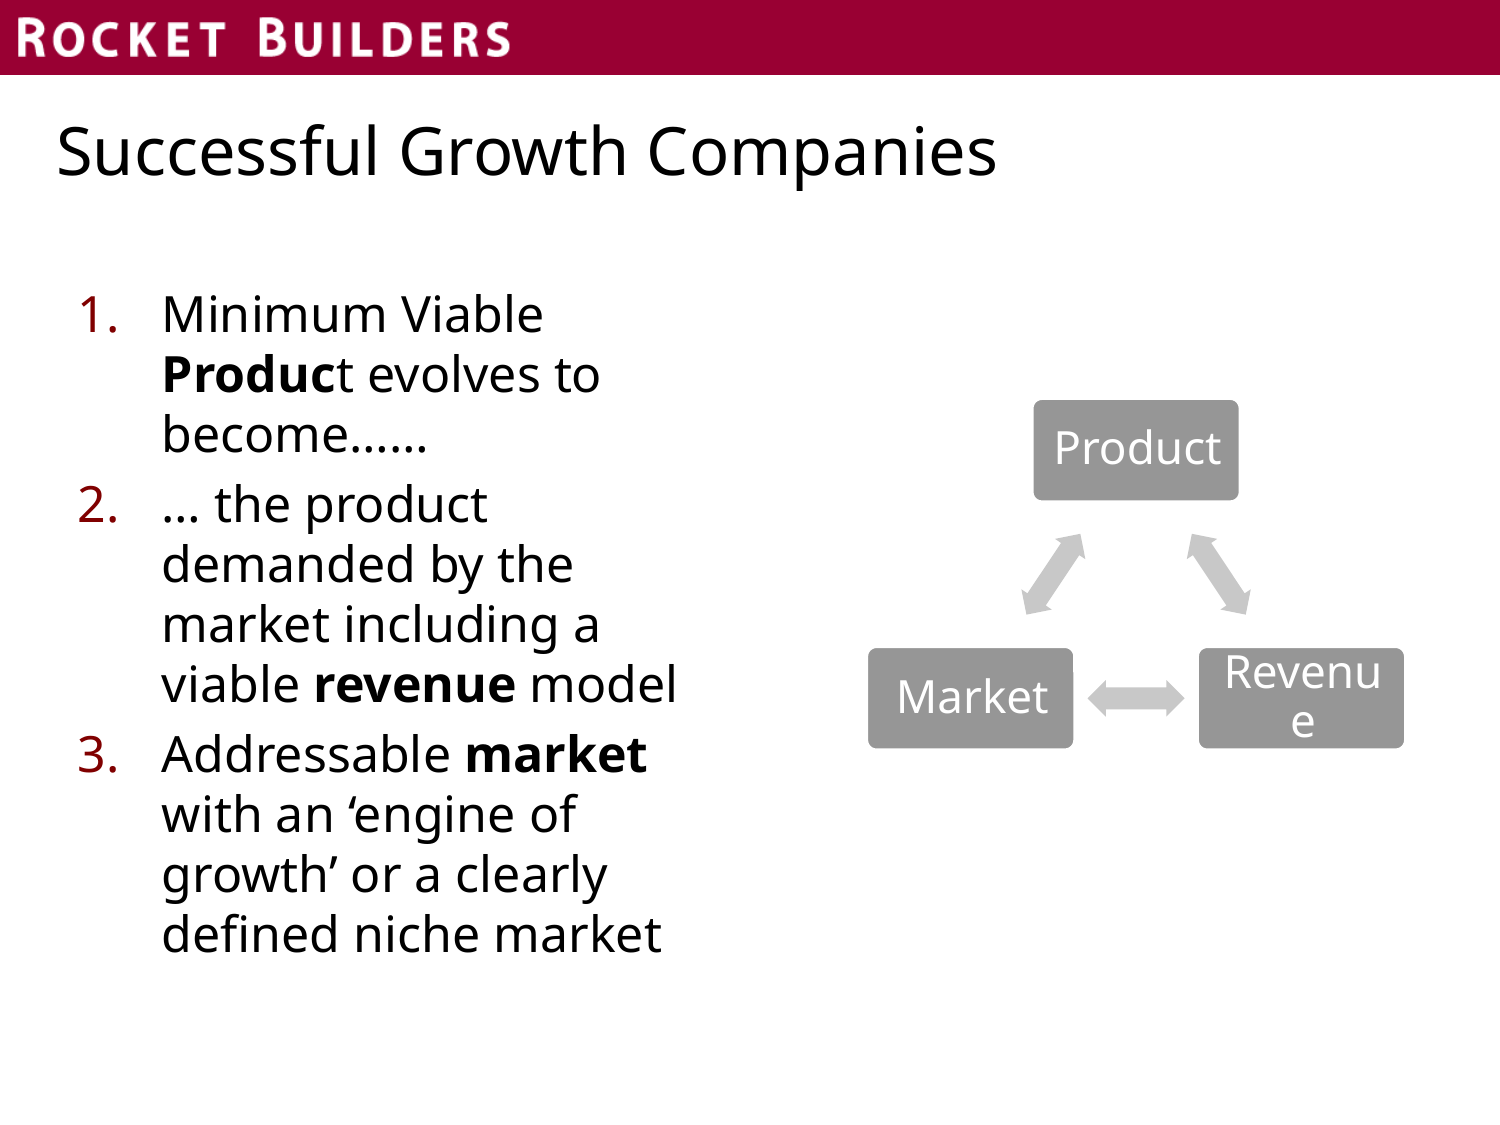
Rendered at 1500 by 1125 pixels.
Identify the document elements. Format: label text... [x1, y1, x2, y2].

title Successful Growth Companies [41, 95, 1211, 197]
list Minimum Viable Product evolves to become…… … the product demanded by the market including a viable revenue model Addressable market with an ‘engine of growth’ or a clearly defined niche market [62, 275, 748, 866]
picture [16, 15, 513, 63]
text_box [779, 362, 1500, 767]
